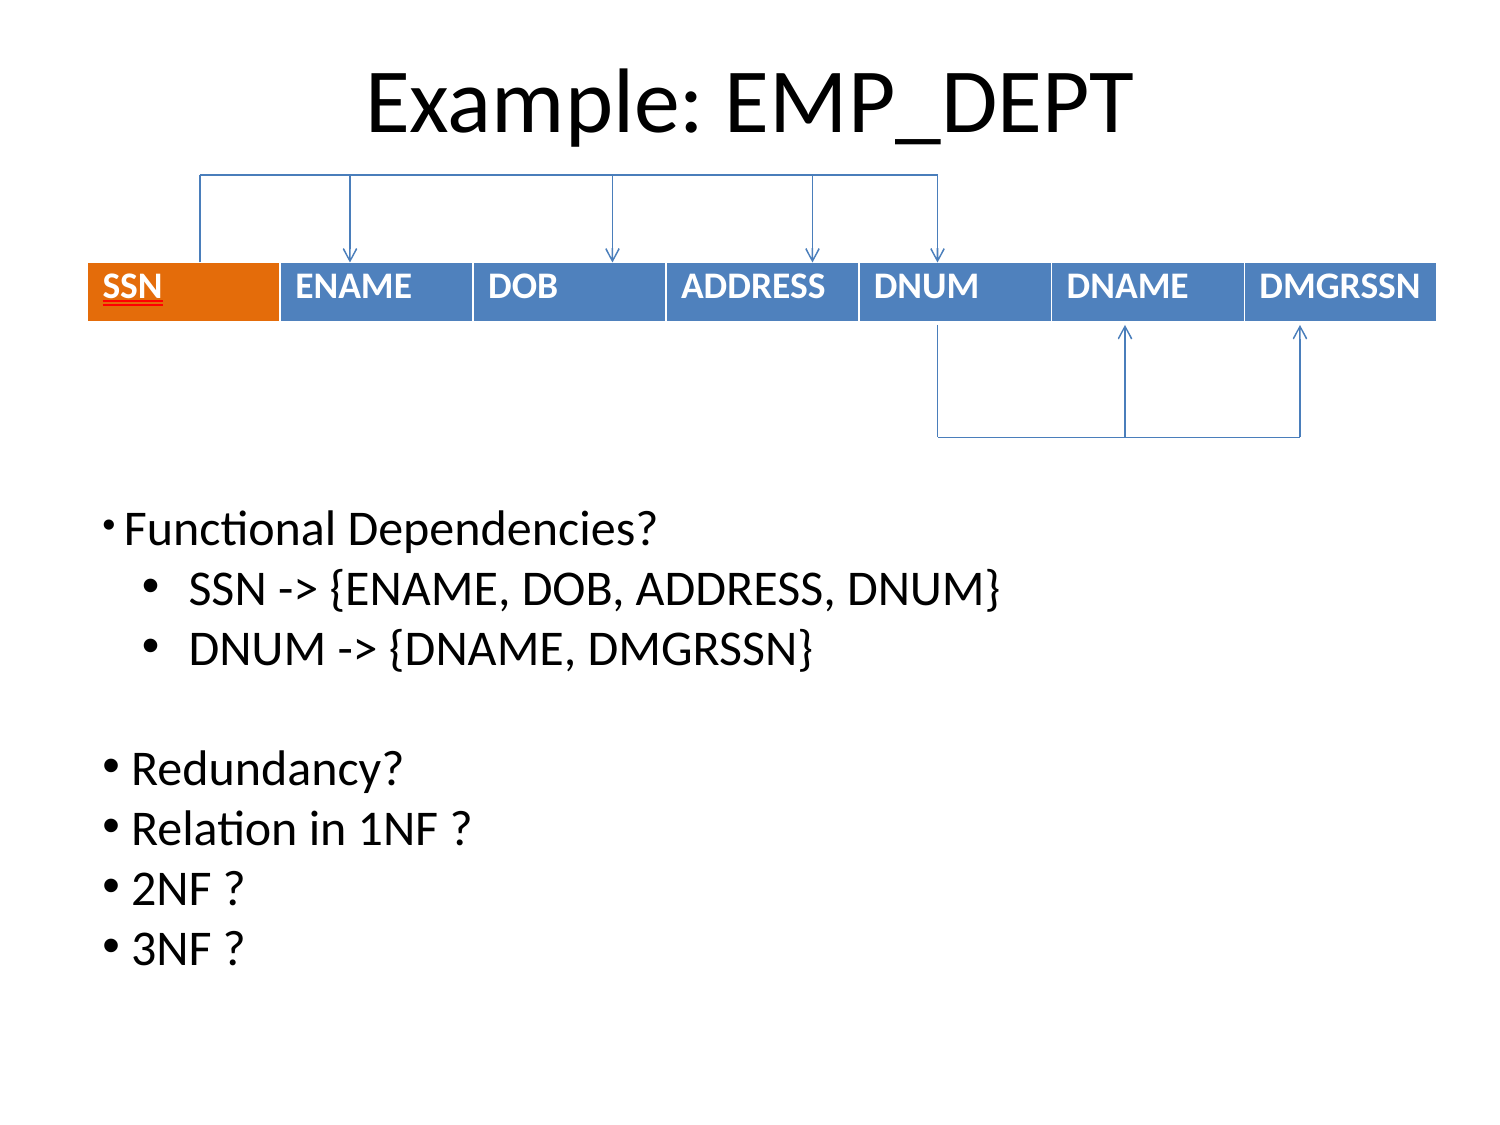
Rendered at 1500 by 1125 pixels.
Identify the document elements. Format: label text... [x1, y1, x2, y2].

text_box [87, 174, 1438, 438]
text_box Functional Dependencies? SSN -> {ENAME, DOB, ADDRESS, DNUM} DNUM -> {DNAME, DMGRSSN} Redundancy? Relation in 1NF ? 2NF ? 3NF ? [87, 487, 1413, 1053]
title Example: EMP_DEPT [75, 24, 1425, 168]
